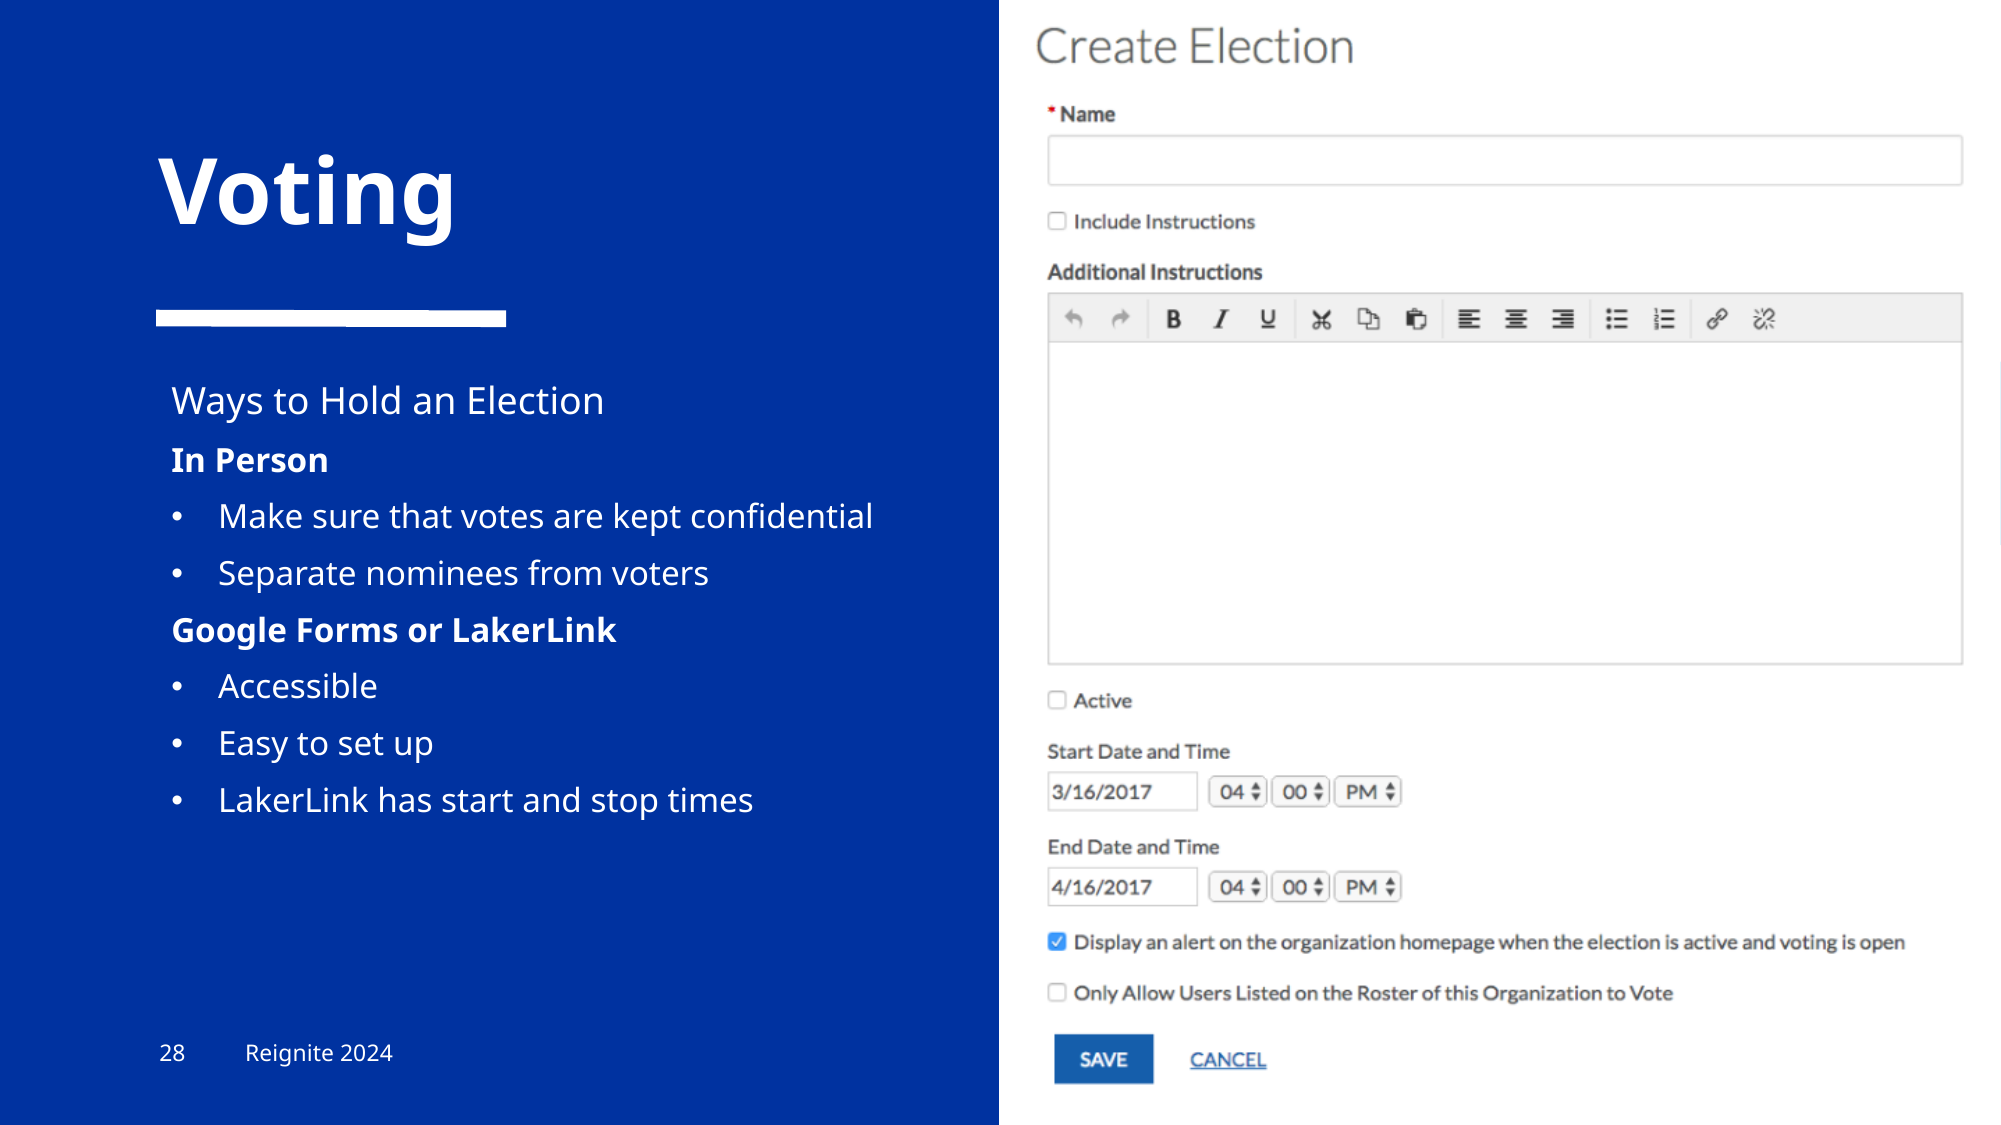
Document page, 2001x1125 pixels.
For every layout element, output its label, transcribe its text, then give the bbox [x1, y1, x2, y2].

title Voting [158, 144, 969, 245]
list Ways to Hold an Election [156, 375, 950, 427]
picture [999, 0, 2001, 1125]
list In Person Make sure that votes are kept confidential Separate nominees from voters Google Forms or LakerLink Accessible Easy to set up LakerLink has start and stop times [156, 435, 950, 970]
footer Reignite 2024 [246, 1038, 491, 1080]
slide_number ‹#› [159, 1038, 246, 1080]
